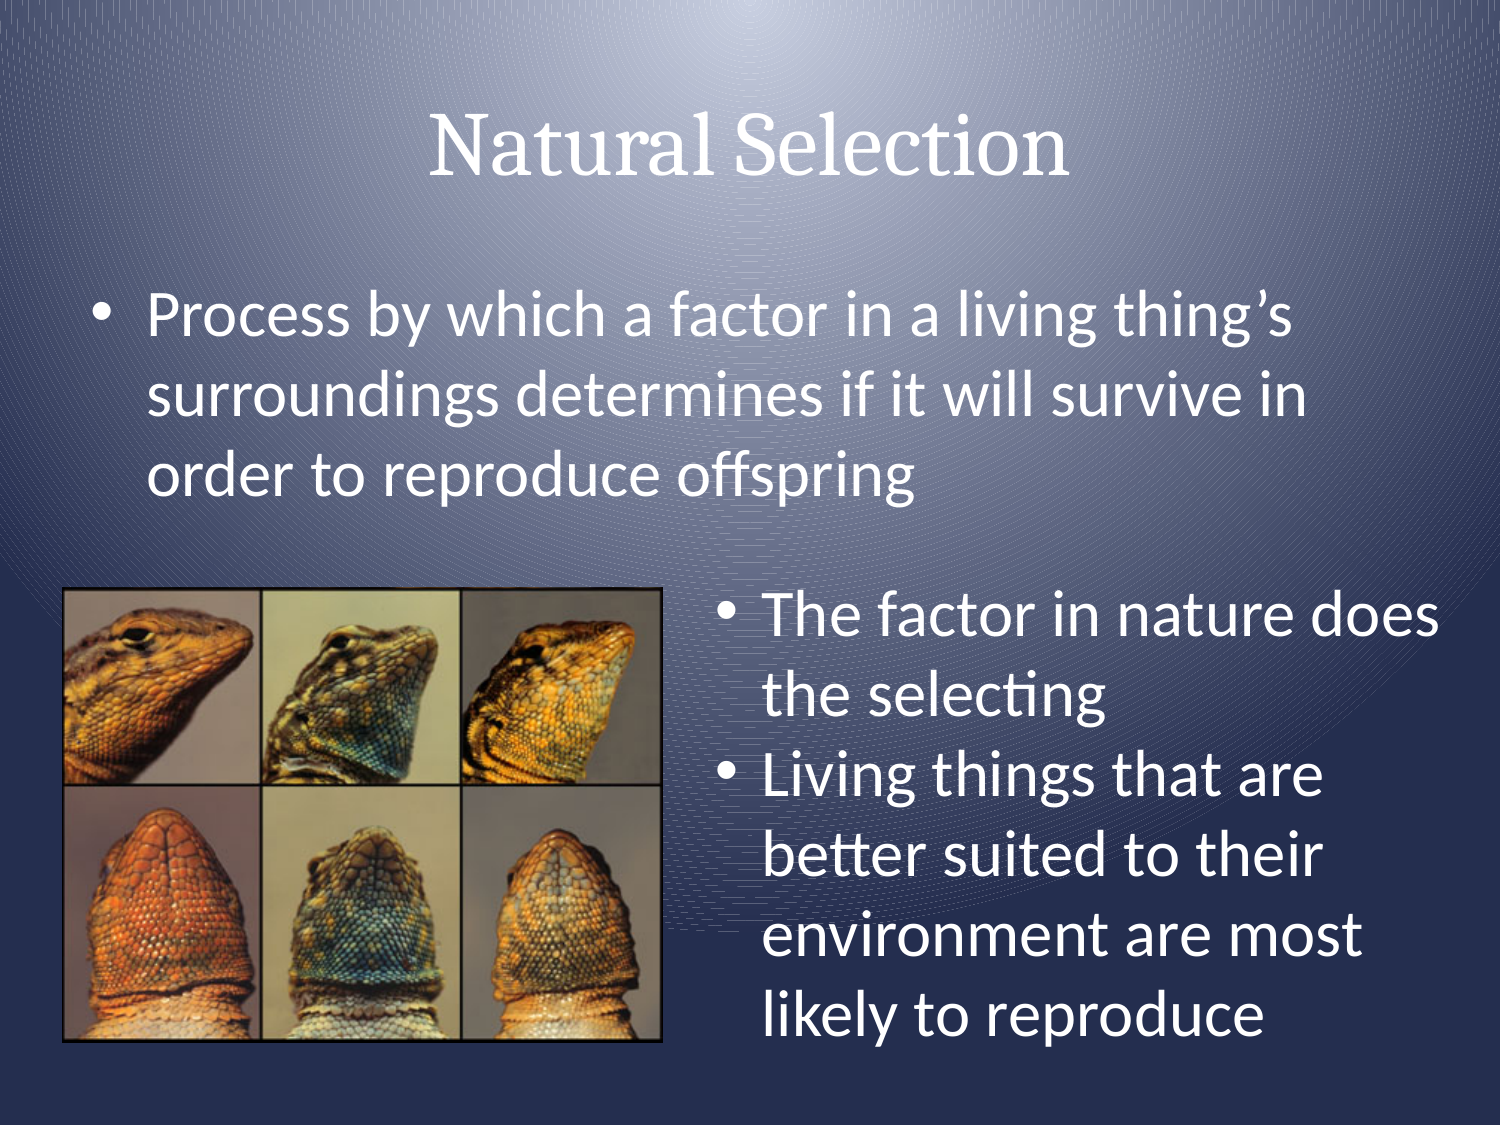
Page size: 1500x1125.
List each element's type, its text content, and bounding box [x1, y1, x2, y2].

list Process by which a factor in a living thing’s surroundings determines if it will survive in order to reproduce offspring [75, 262, 1425, 538]
picture [62, 587, 663, 1044]
text_box The factor in nature does the selecting Living things that are better suited to their environment are most likely to reproduce [699, 562, 1475, 1057]
title Natural Selection [75, 45, 1425, 233]
